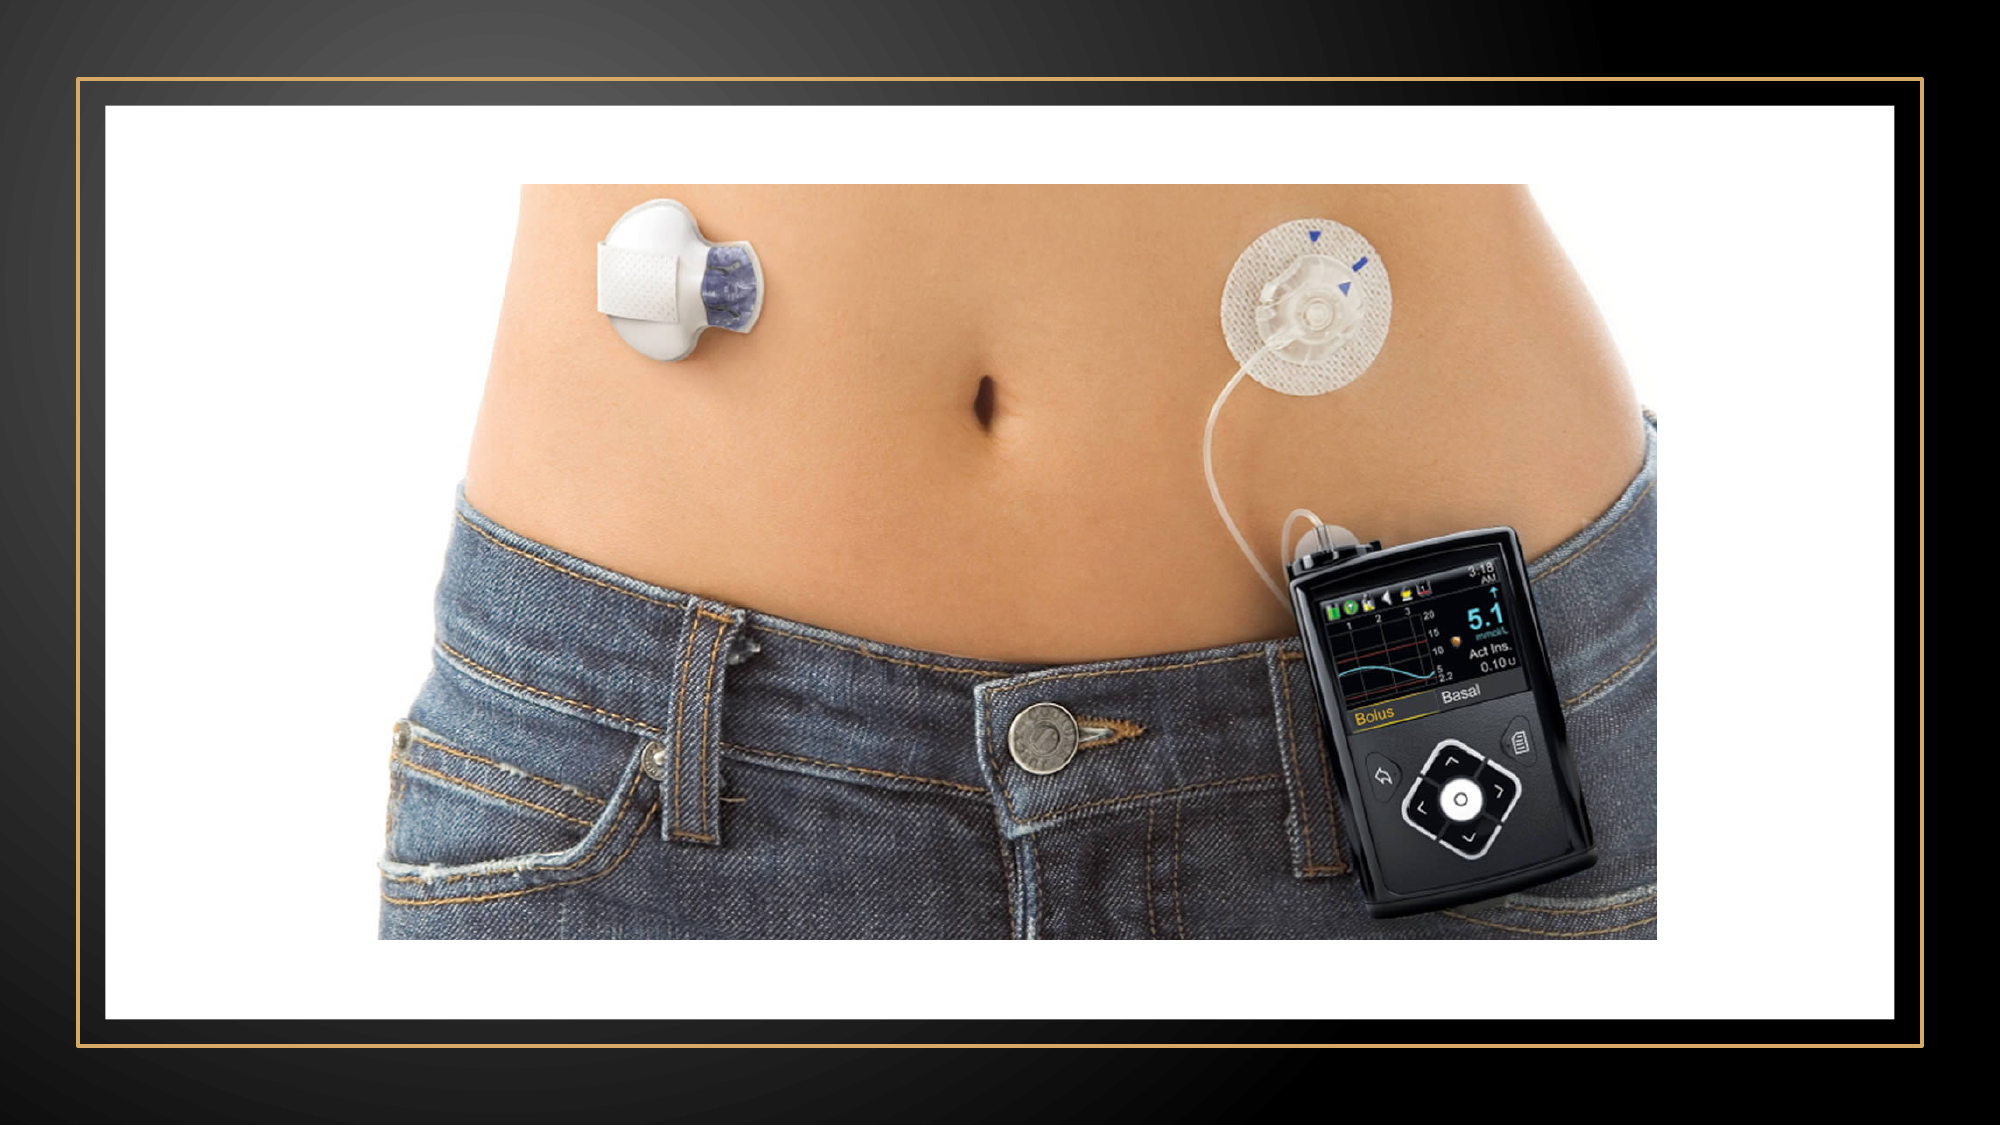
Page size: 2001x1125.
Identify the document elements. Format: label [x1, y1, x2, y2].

picture [342, 183, 1658, 941]
text_box [104, 104, 1896, 1021]
text_box [76, 77, 1924, 1048]
text_box [0, 0, 2000, 1125]
